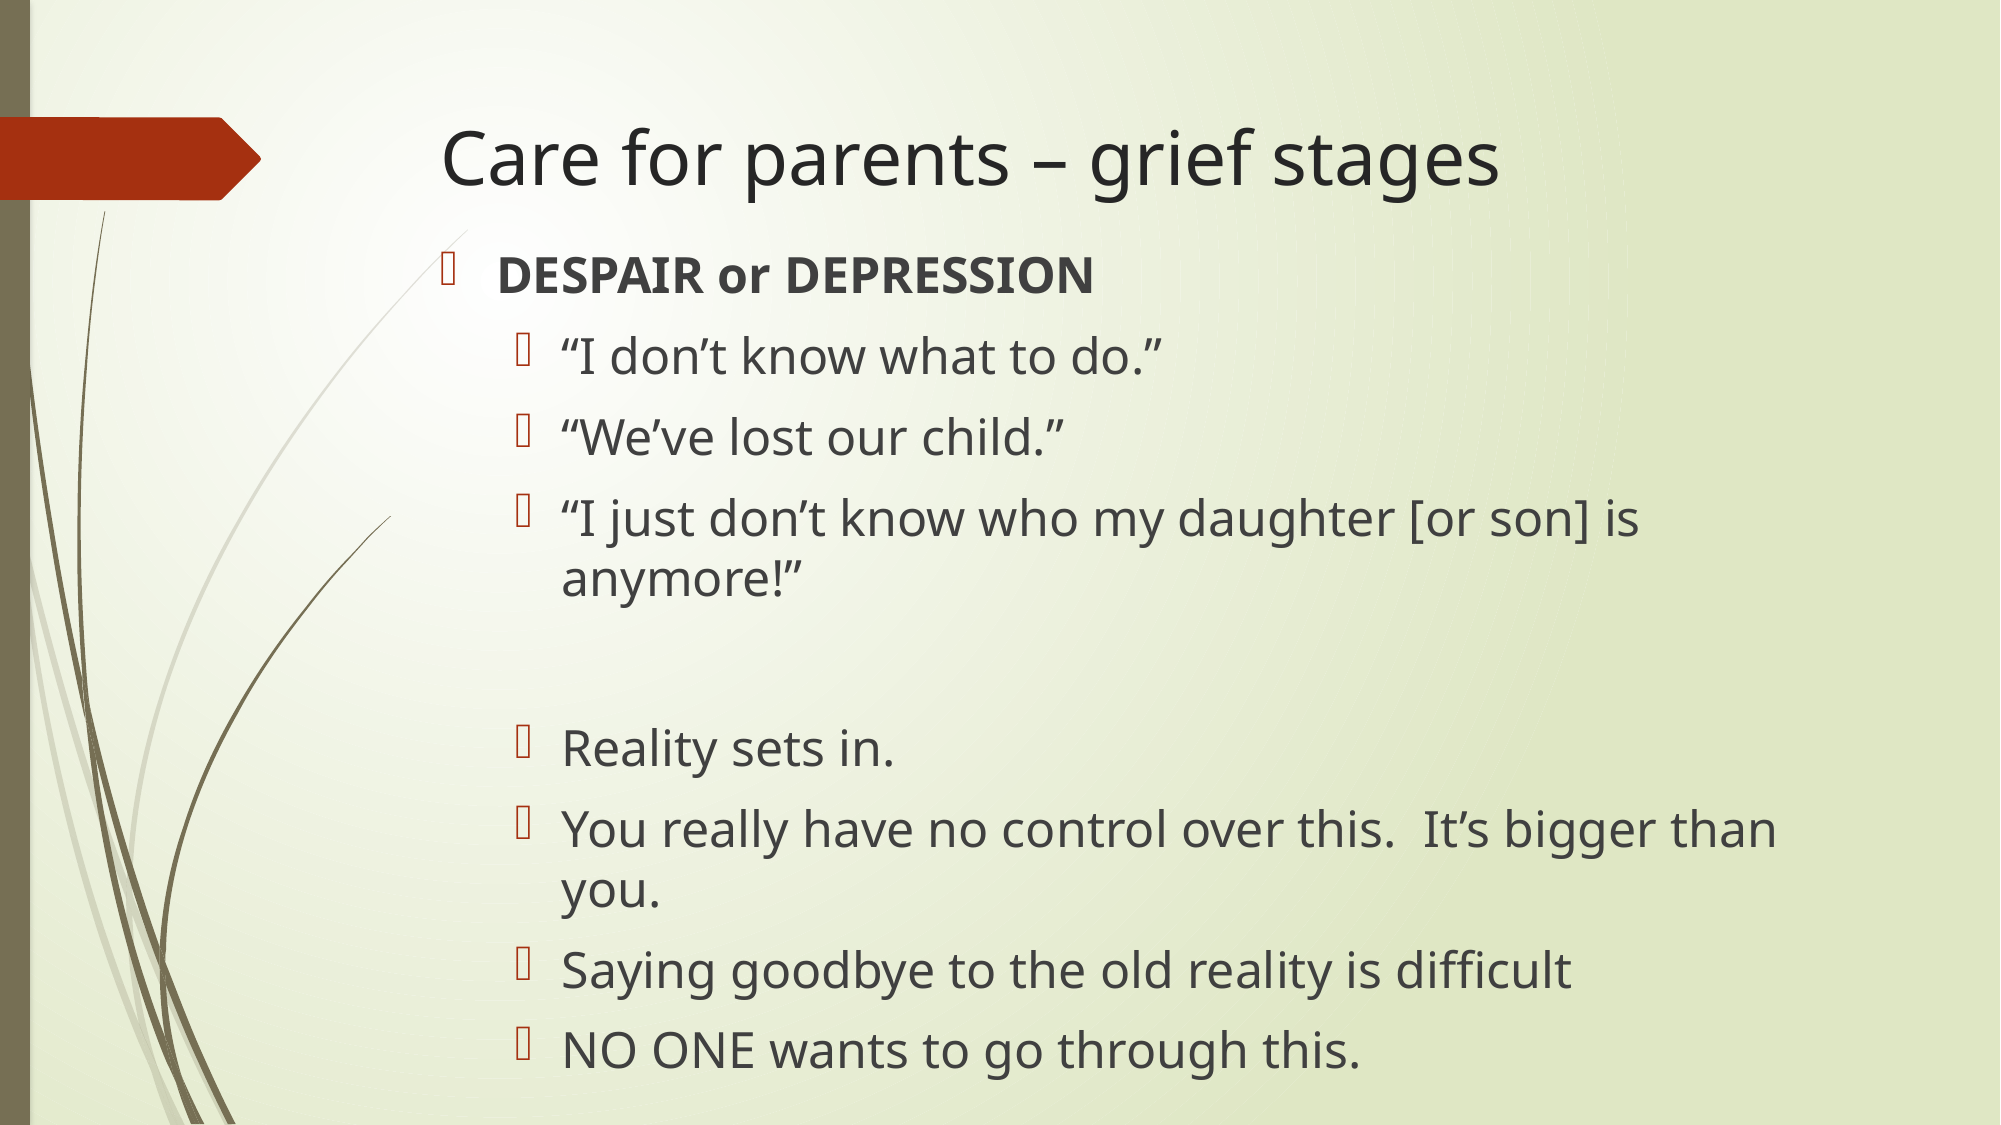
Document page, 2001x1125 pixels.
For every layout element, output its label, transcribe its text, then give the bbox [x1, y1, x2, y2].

title Care for parents – grief stages [425, 102, 1888, 236]
list DESPAIR or DEPRESSION “I don’t know what to do.” “We’ve lost our child.” “I just don’t know who my daughter [or son] is anymore!” Reality sets in. You really have no control over this. It’s bigger than you. Saying goodbye to the old reality is difficult NO ONE wants to go through this. [424, 236, 1888, 1050]
